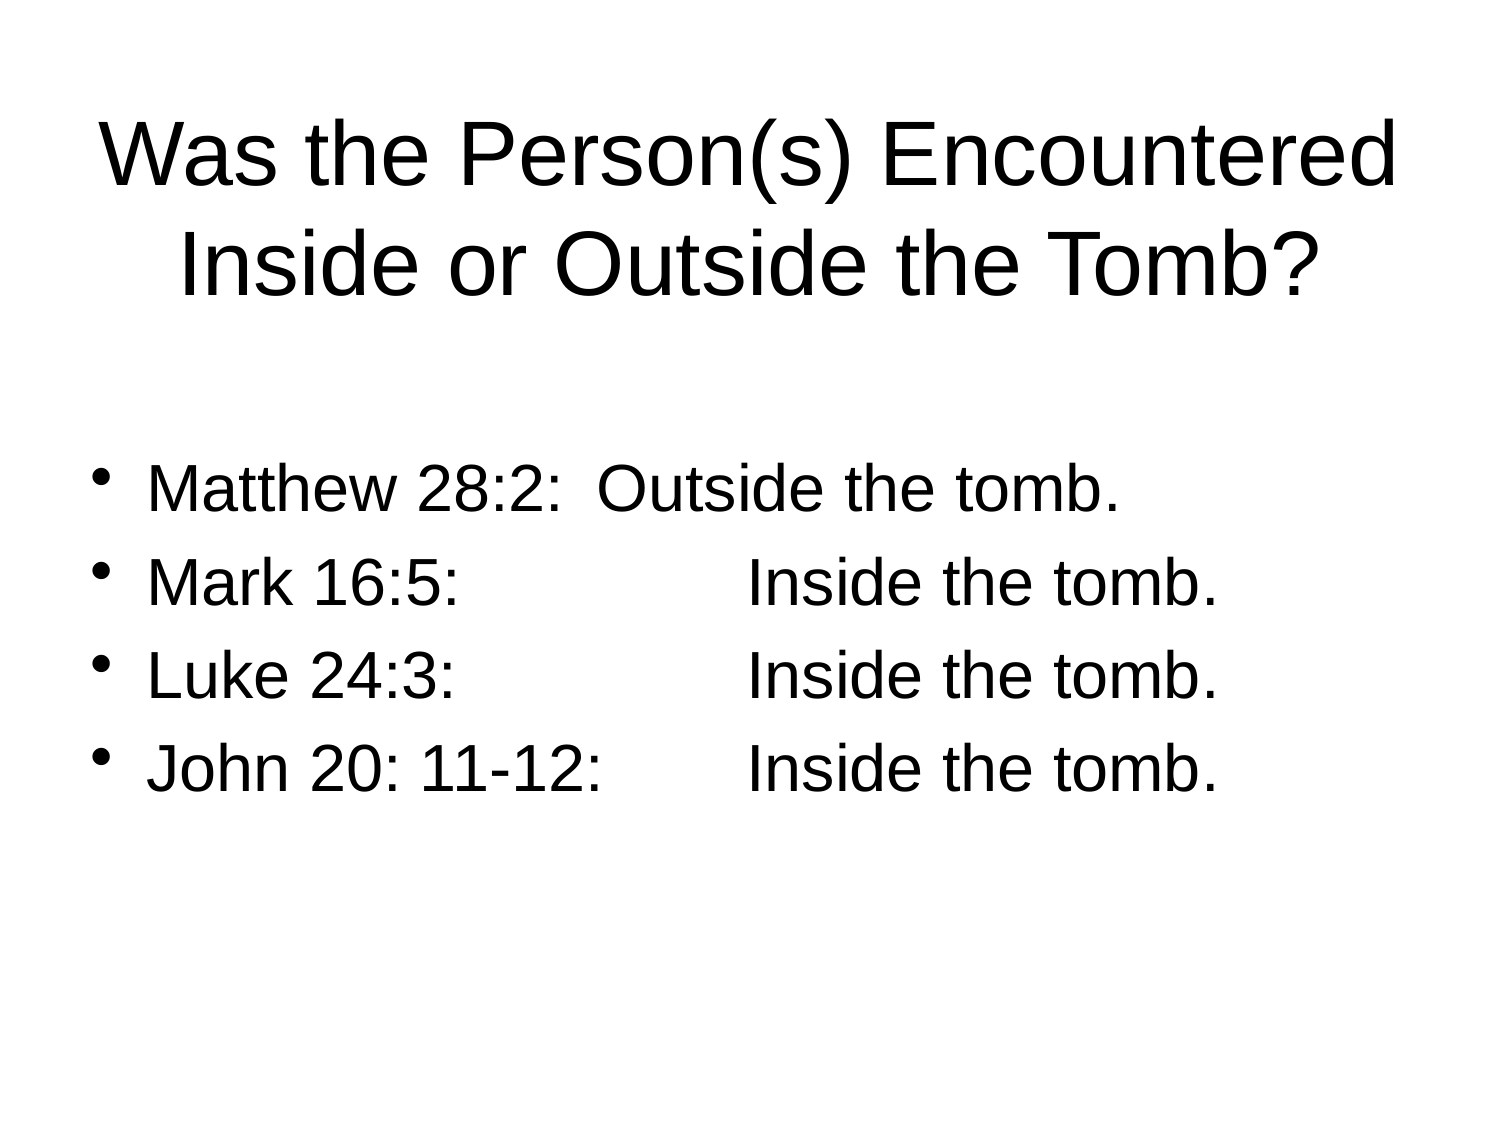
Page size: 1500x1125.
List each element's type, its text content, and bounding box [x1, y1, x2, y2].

list Matthew 28:2: Outside the tomb. Mark 16:5: Inside the tomb. Luke 24:3: Inside the tomb. John 20: 11-12: Inside the tomb. [74, 437, 1426, 888]
title Was the Person(s) Encountered Inside or Outside the Tomb? [74, 94, 1426, 313]
